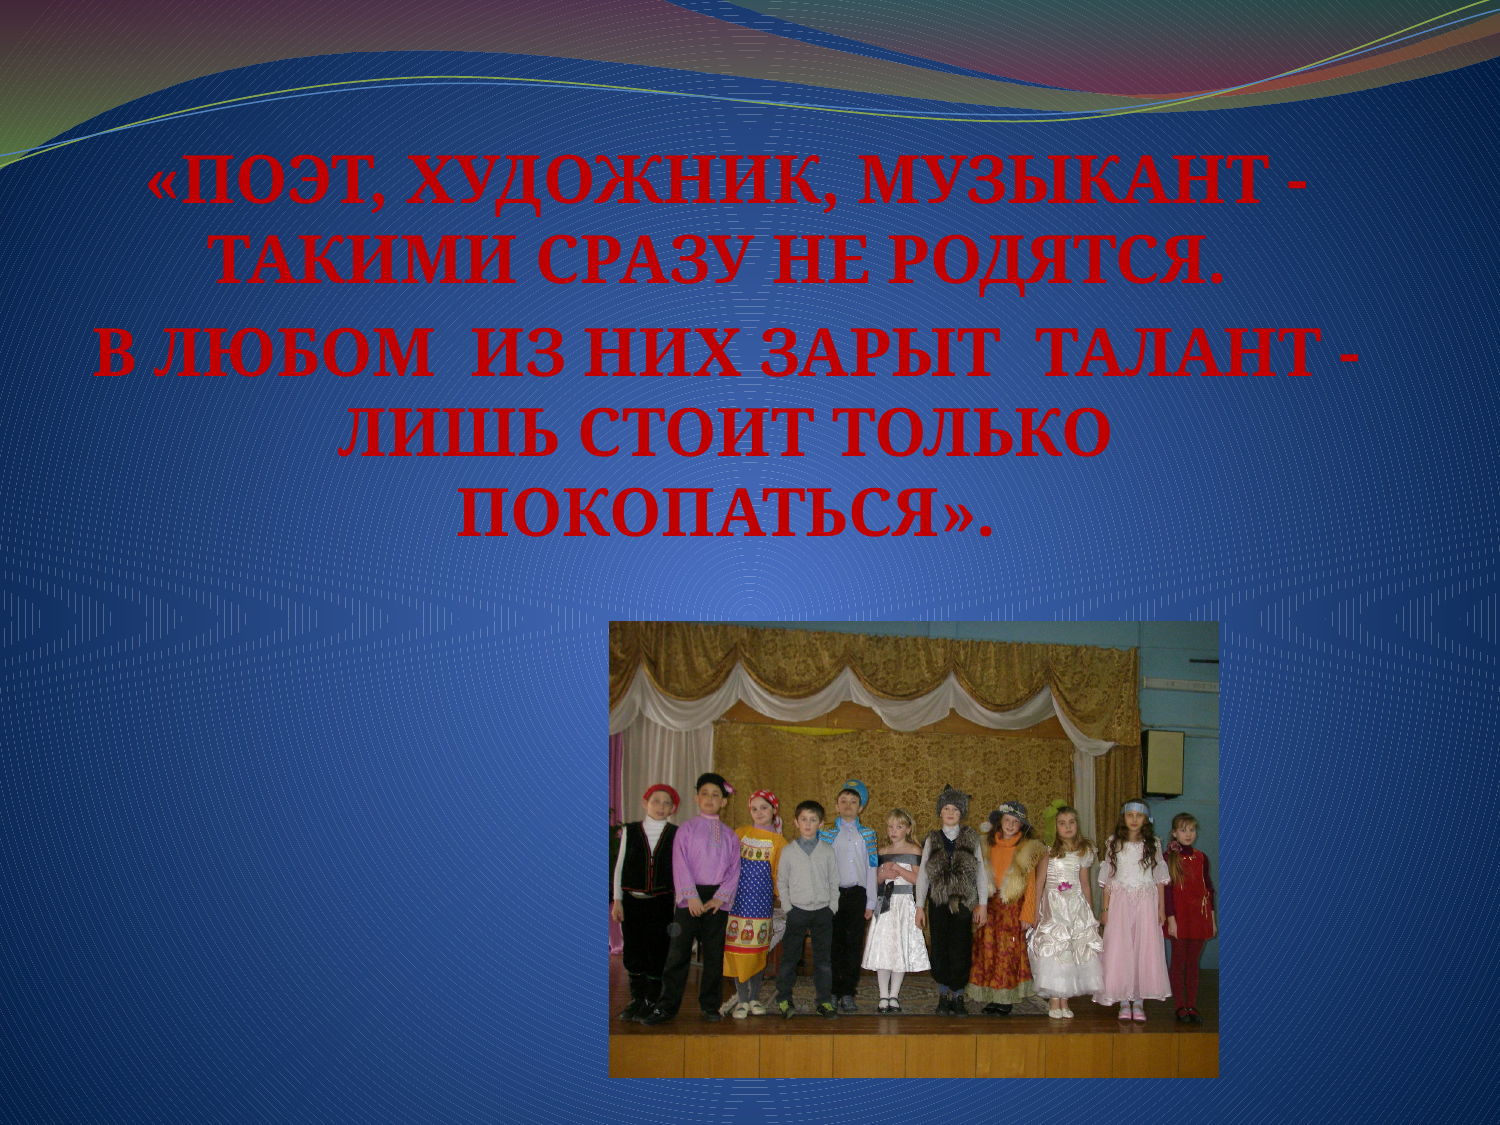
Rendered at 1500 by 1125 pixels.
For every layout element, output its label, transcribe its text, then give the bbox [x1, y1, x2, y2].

picture [609, 620, 1219, 1079]
subtitle «ПОЭТ, ХУДОЖНИК, МУЗЫКАНТ - ТАКИМИ СРАЗУ НЕ РОДЯТСЯ. В ЛЮБОМ ИЗ НИХ ЗАРЫТ ТАЛАНТ - ЛИШЬ СТОИТ ТОЛЬКО ПОКОПАТЬСЯ». [87, 128, 1376, 997]
